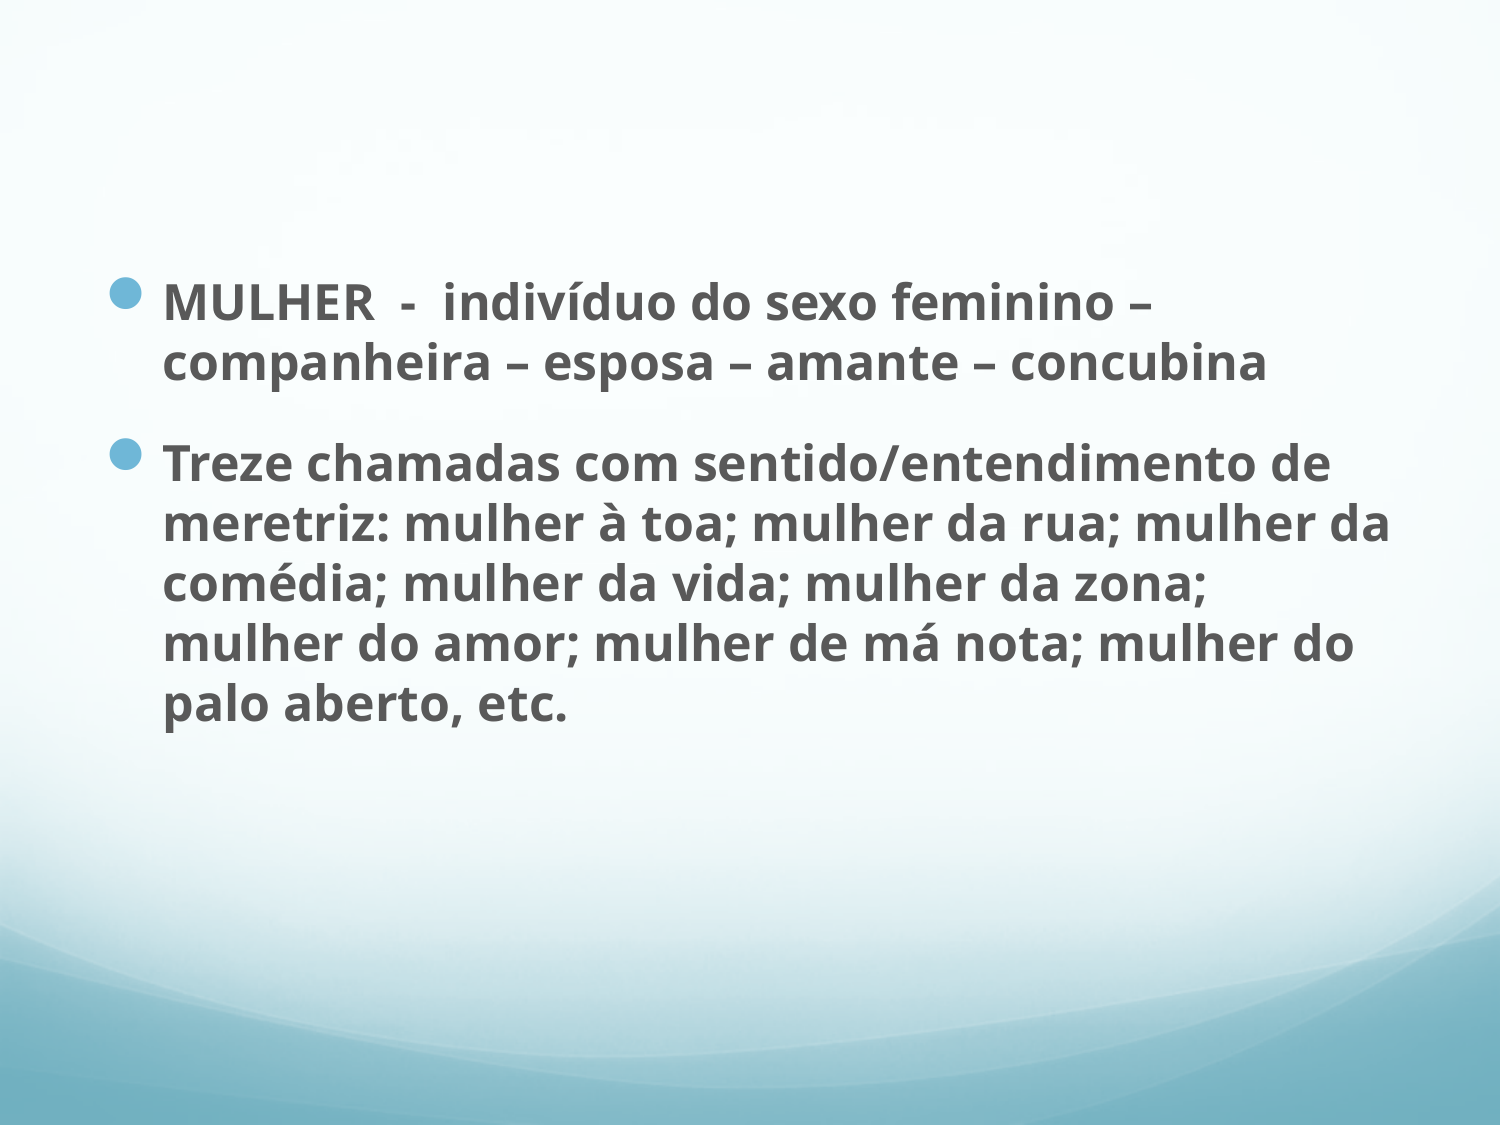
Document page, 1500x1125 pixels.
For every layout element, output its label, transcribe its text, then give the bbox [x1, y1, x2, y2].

list MULHER - indivíduo do sexo feminino – companheira – esposa – amante – concubina Treze chamadas com sentido/entendimento de meretriz: mulher à toa; mulher da rua; mulher da comédia; mulher da vida; mulher da zona; mulher do amor; mulher de má nota; mulher do palo aberto, etc. [90, 262, 1410, 975]
